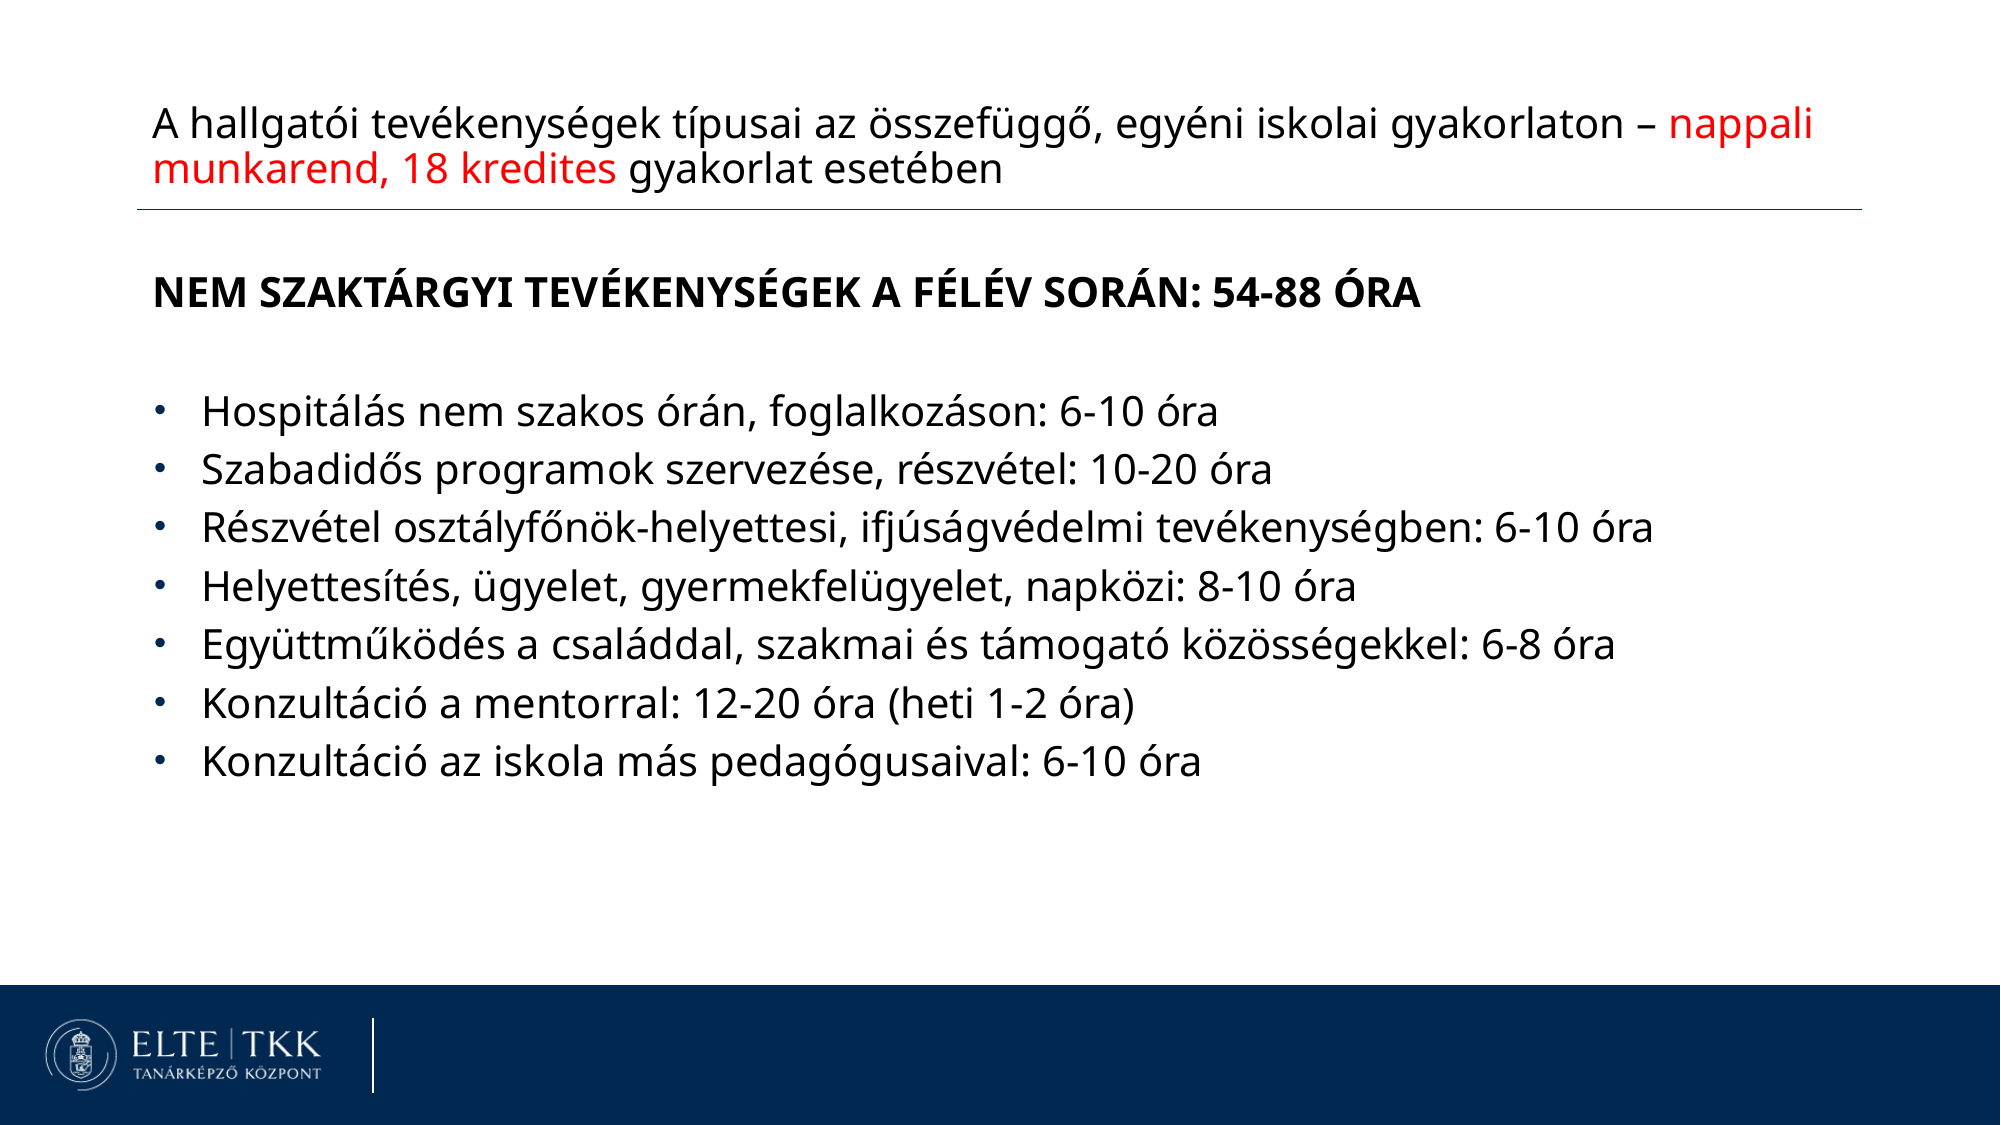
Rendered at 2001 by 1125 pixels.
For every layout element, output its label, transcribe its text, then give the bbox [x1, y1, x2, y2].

list NEM SZAKTÁRGYI TEVÉKENYSÉGEK A FÉLÉV SORÁN: 54-88 ÓRA Hospitálás nem szakos órán, foglalkozáson: 6-10 óra Szabadidős programok szervezése, részvétel: 10-20 óra Részvétel osztályfőnök-helyettesi, ifjúságvédelmi tevékenységben: 6-10 óra Helyettesítés, ügyelet, gyermekfelügyelet, napközi: 8-10 óra Együttműködés a családdal, szakmai és támogató közösségekkel: 6-8 óra Konzultáció a mentorral: 12-20 óra (heti 1-2 óra) Konzultáció az iskola más pedagógusaival: 6-10 óra [137, 263, 1863, 935]
picture [0, 985, 2000, 1125]
list A hallgatói tevékenységek típusai az összefüggő, egyéni iskolai gyakorlaton – nappali munkarend, 18 kredites gyakorlat esetében [137, 95, 1863, 206]
